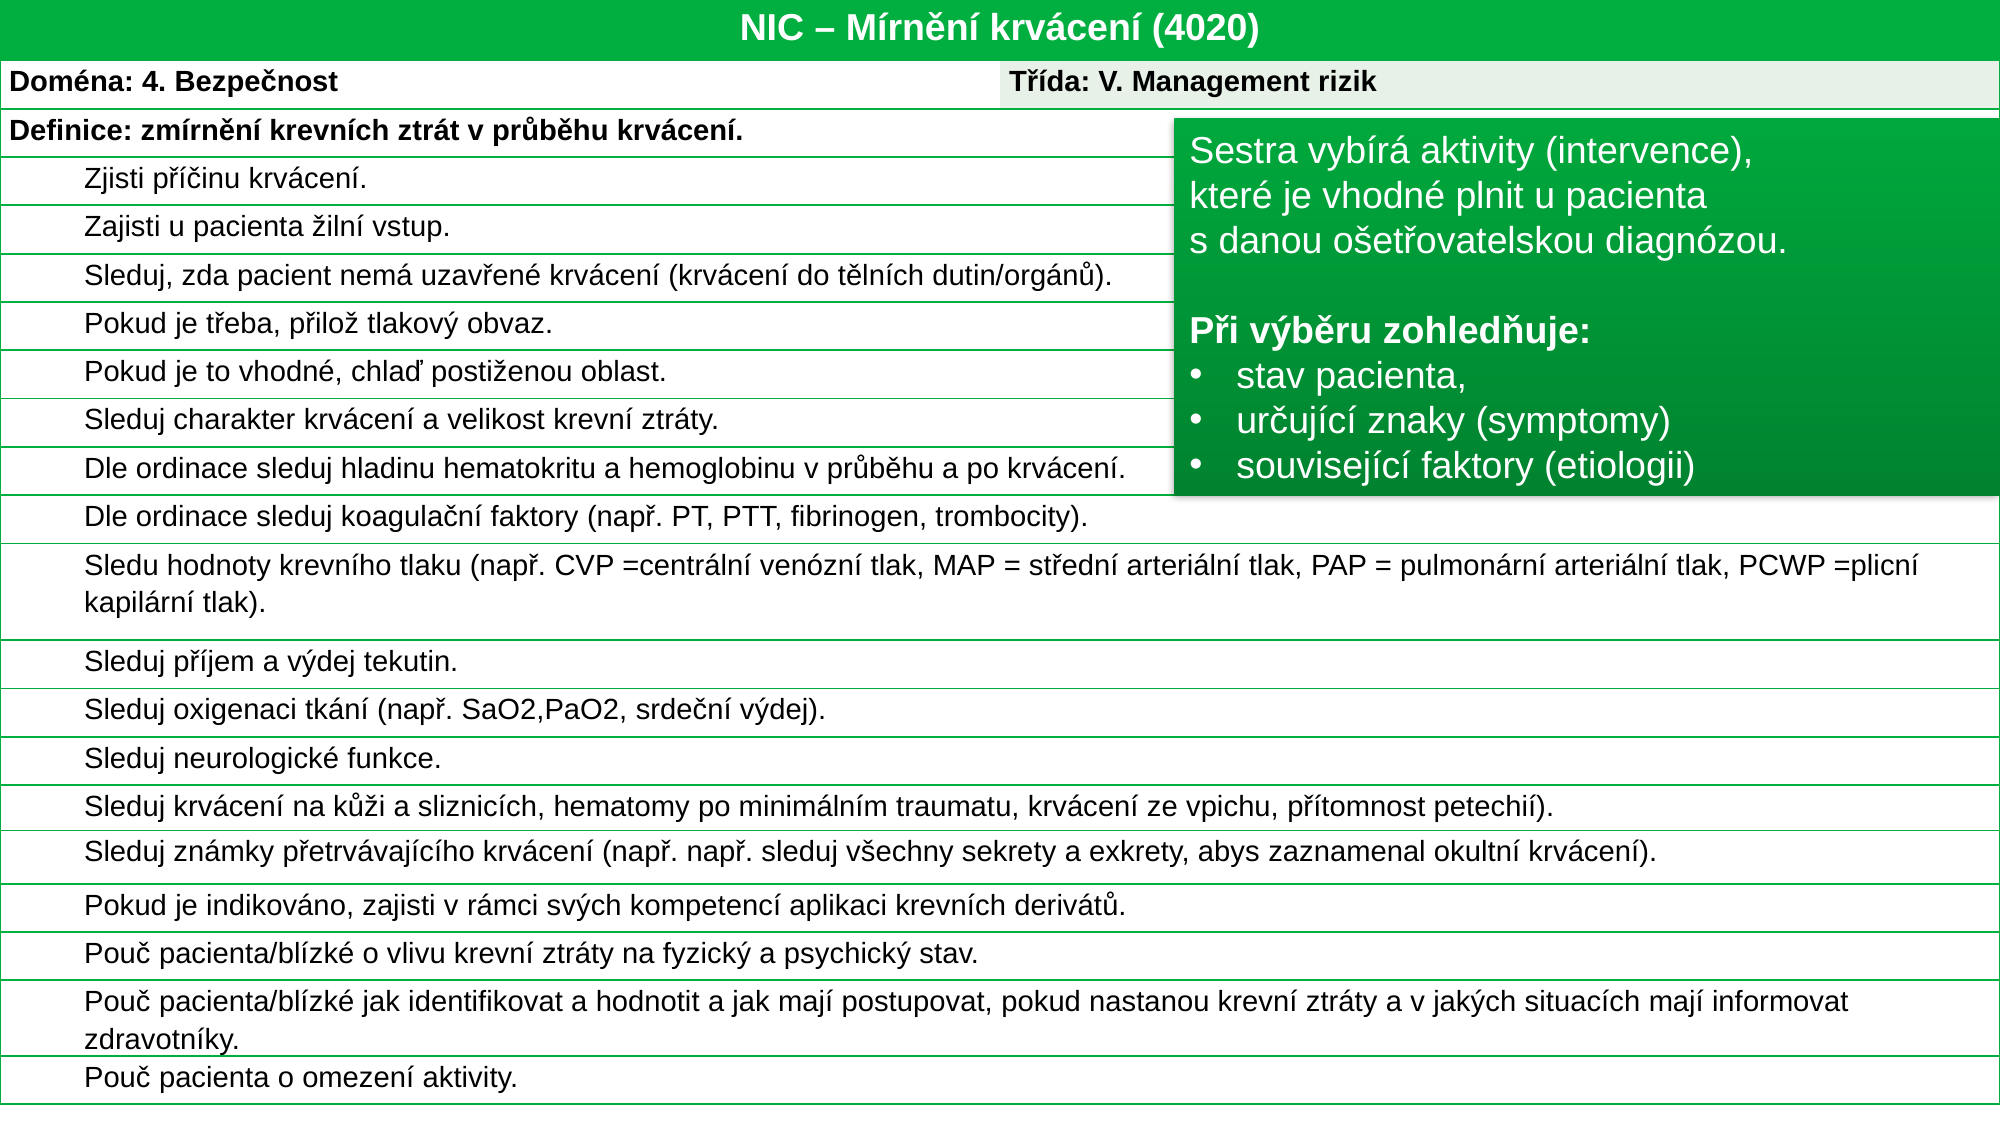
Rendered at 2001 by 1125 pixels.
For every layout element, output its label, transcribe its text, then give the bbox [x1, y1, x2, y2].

table_cell Sleduj charakter krvácení a velikost krevní ztráty. [1, 399, 1168, 446]
text_box Sestra vybírá aktivity (intervence), které je vhodné plnit u pacienta s danou ošetřovatelskou diagnózou. Při výběru zohledňuje: stav pacienta, určující znaky (symptomy) související faktory (etiologii) [1174, 118, 2000, 496]
table_header NIC – Mírnění krvácení (4020) [1, 1, 1999, 60]
table_cell Třída: V. Management rizik [1000, 61, 1999, 108]
table_cell Definice: zmírnění krevních ztrát v průběhu krvácení. [1, 110, 1999, 156]
table_cell Zjisti příčinu krvácení. [1, 158, 1168, 204]
table_cell Doména: 4. Bezpečnost [1, 61, 1000, 108]
table_cell Pokud je to vhodné, chlaď postiženou oblast. [1, 351, 1168, 398]
table_cell Sleduj neurologické funkce. [1, 738, 1999, 784]
table_cell Sledu hodnoty krevního tlaku (např. CVP =centrální venózní tlak, MAP = střední arteriální tlak, PAP = pulmonární arteriální tlak, PCWP =plicní kapilární tlak). [1, 544, 1999, 639]
table_cell Pokud je třeba, přilož tlakový obvaz. [1, 303, 1168, 349]
table_cell Sleduj příjem a výdej tekutin. [1, 641, 1999, 688]
table_cell Sleduj, zda pacient nemá uzavřené krvácení (krvácení do tělních dutin/orgánů). [1, 255, 1168, 301]
table_cell Sleduj známky přetrvávajícího krvácení (např. např. sleduj všechny sekrety a exkrety, abys zaznamenal okultní krvácení). [1, 831, 1999, 883]
table_cell Dle ordinace sleduj koagulační faktory (např. PT, PTT, fibrinogen, trombocity). [1, 496, 1999, 543]
table_cell Pouč pacienta o omezení aktivity. [1, 1057, 1999, 1103]
table_cell Pouč pacienta/blízké jak identifikovat a hodnotit a jak mají postupovat, pokud nastanou krevní ztráty a v jakých situacích mají informovat zdravotníky. [1, 981, 1999, 1055]
table_cell Dle ordinace sleduj hladinu hematokritu a hemoglobinu v průběhu a po krvácení. [1, 448, 1168, 494]
table_cell Zajisti u pacienta žilní vstup. [1, 206, 1168, 253]
table_cell Sleduj oxigenaci tkání (např. SaO2,PaO2, srdeční výdej). [1, 689, 1999, 736]
table_cell Sleduj krvácení na kůži a sliznicích, hematomy po minimálním traumatu, krvácení ze vpichu, přítomnost petechií). [1, 786, 1999, 830]
table_cell Pokud je indikováno, zajisti v rámci svých kompetencí aplikaci krevních derivátů. [1, 885, 1999, 931]
table_cell Pouč pacienta/blízké o vlivu krevní ztráty na fyzický a psychický stav. [1, 933, 1999, 979]
